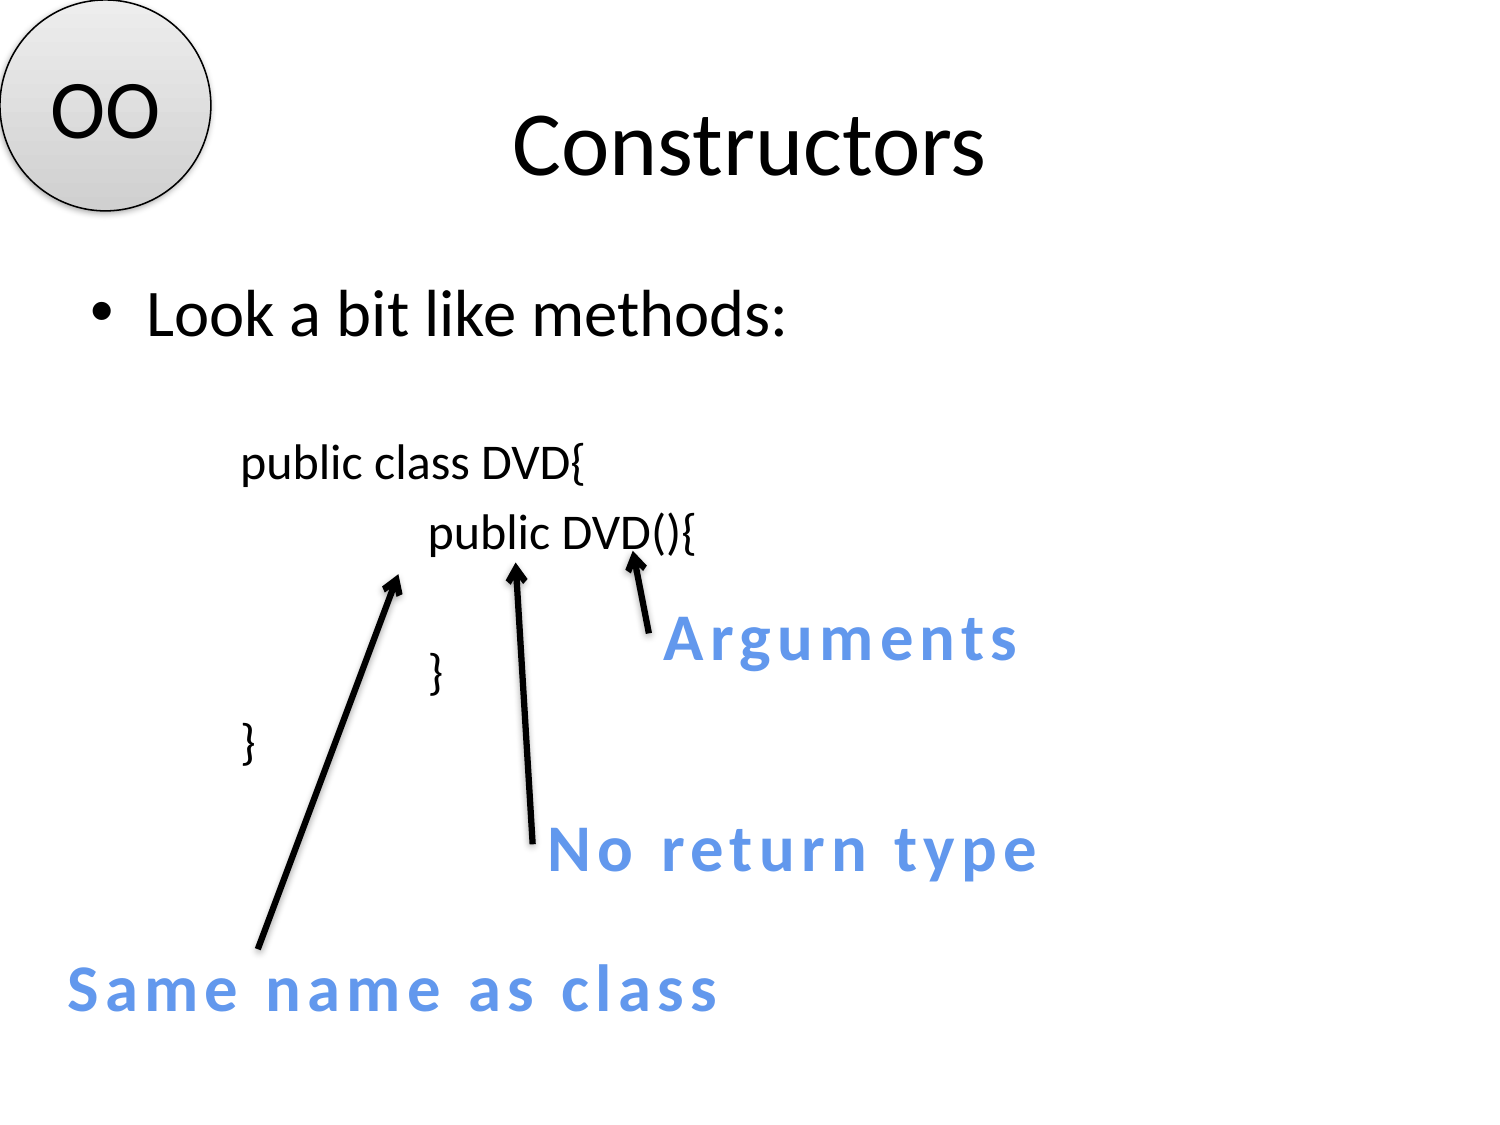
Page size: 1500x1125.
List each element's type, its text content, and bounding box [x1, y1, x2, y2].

text_box Arguments [648, 585, 1034, 681]
text_box Same name as class [52, 937, 734, 1033]
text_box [515, 562, 528, 846]
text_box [140, 691, 516, 833]
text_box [632, 550, 645, 635]
title Constructors [75, 45, 1425, 233]
text_box No return type [532, 796, 1053, 892]
text_box OO [0, 0, 212, 212]
list Look a bit like methods: public class DVD{ public DVD(){ } } [75, 262, 1425, 1005]
